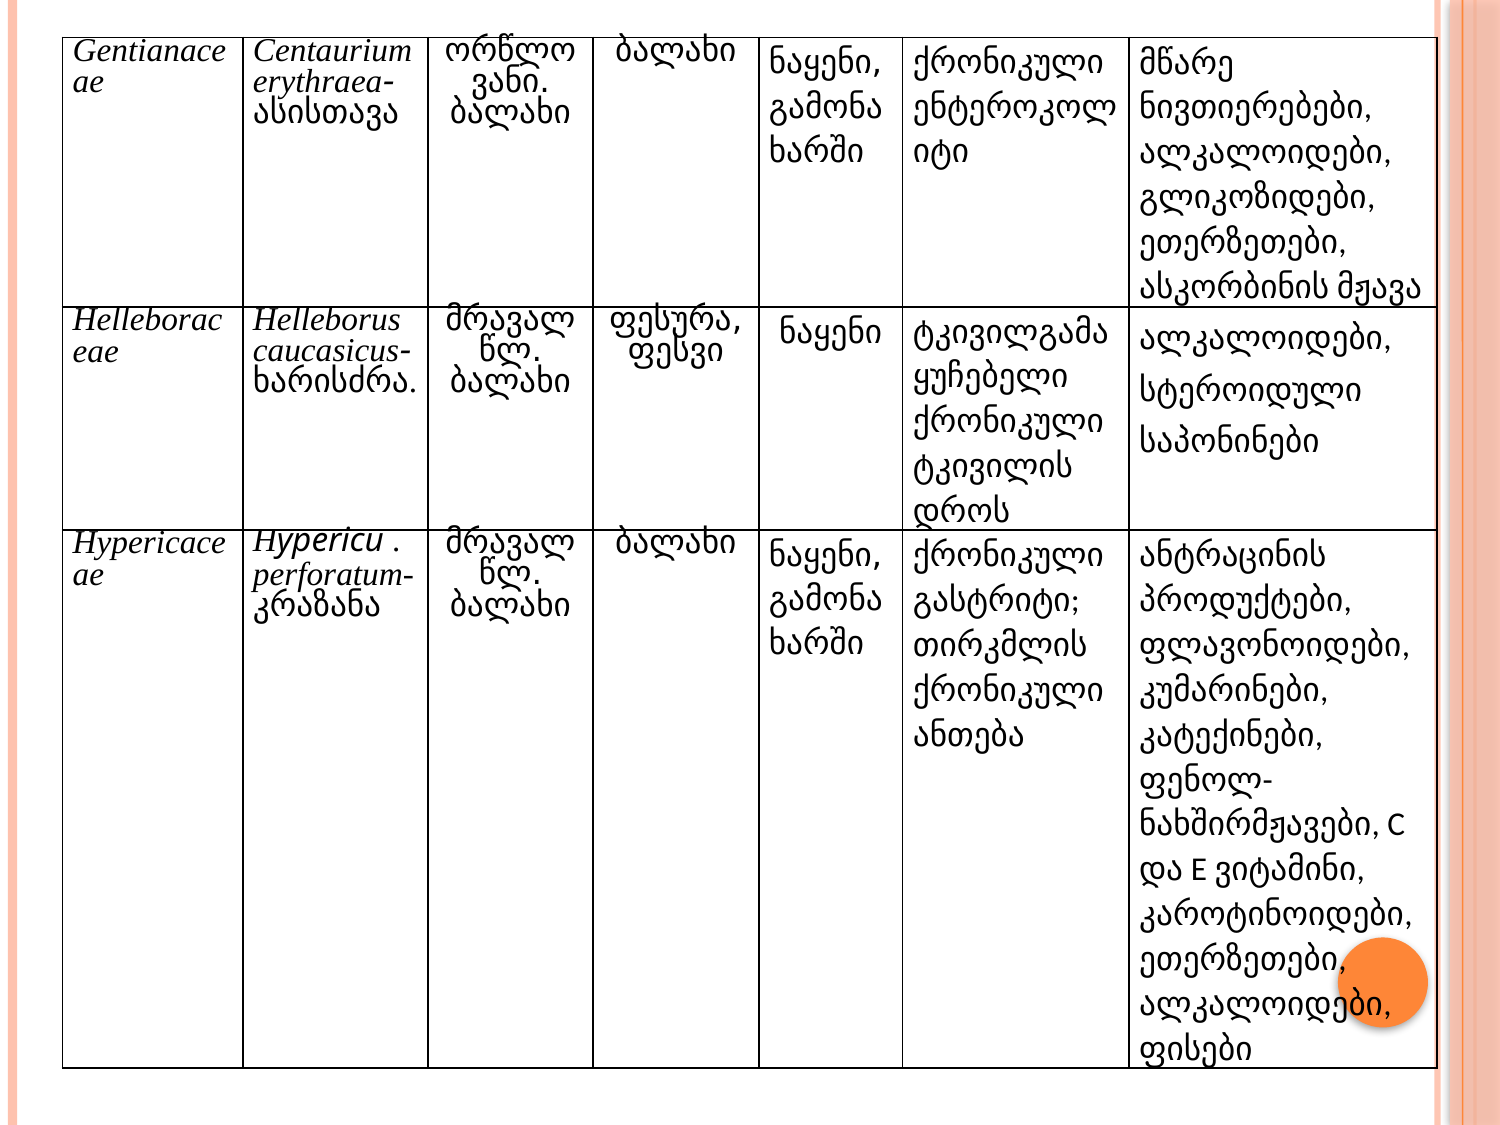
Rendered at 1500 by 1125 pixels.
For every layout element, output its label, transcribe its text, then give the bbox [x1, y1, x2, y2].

table_cell ალკალოიდები, სტეროიდული საპონინები [1130, 308, 1436, 529]
table_cell Helleborus caucasicus- ხარისძრა. [244, 308, 427, 529]
table_header Centaurium erythraea- ასისთავა [244, 38, 427, 306]
table_header მწარე ნივთიერებები, ალკალოიდები, გლიკოზიდები, ეთერზეთები, ასკორბინის მჟავა [1130, 38, 1436, 306]
table_cell ტკივილგამაყუჩებელი ქრონიკული ტკივილის დროს [903, 308, 1128, 529]
table_cell Helleboraceae [63, 308, 242, 529]
table_header ნაყენი, გამონახარში [760, 38, 902, 306]
table_cell მრავალწლ. ბალახი [429, 531, 592, 1067]
table_header Gentianaceae [63, 38, 242, 306]
table_cell ფესურა, ფესვი [594, 308, 758, 529]
table_cell მრავალწლ. ბალახი [429, 308, 592, 529]
table_cell ნაყენი, გამონახარში [760, 531, 902, 1067]
table_header ბალახი [594, 38, 758, 306]
table_cell ბალახი [594, 531, 758, 1067]
table_header ორწლოვანი. ბალახი [429, 38, 592, 306]
table_cell ნაყენი [760, 308, 902, 529]
table_cell ანტრაცინის პროდუქტები, ფლავონოიდები, კუმარინები, კატექინები, ფენოლ-ნახშირმჟავები, С და E ვიტამინი, კაროტინოიდები, ეთერზეთები, ალკალოიდები, ფისები [1130, 531, 1436, 1067]
table_cell Hypericu .perforatum-კრაზანა [244, 531, 427, 1067]
table_cell ქრონიკული გასტრიტი; თირკმლის ქრონიკული ანთება [903, 531, 1128, 1067]
table_cell Hypericaceae [63, 531, 242, 1067]
table_header ქრონიკული ენტეროკოლიტი [903, 38, 1128, 306]
